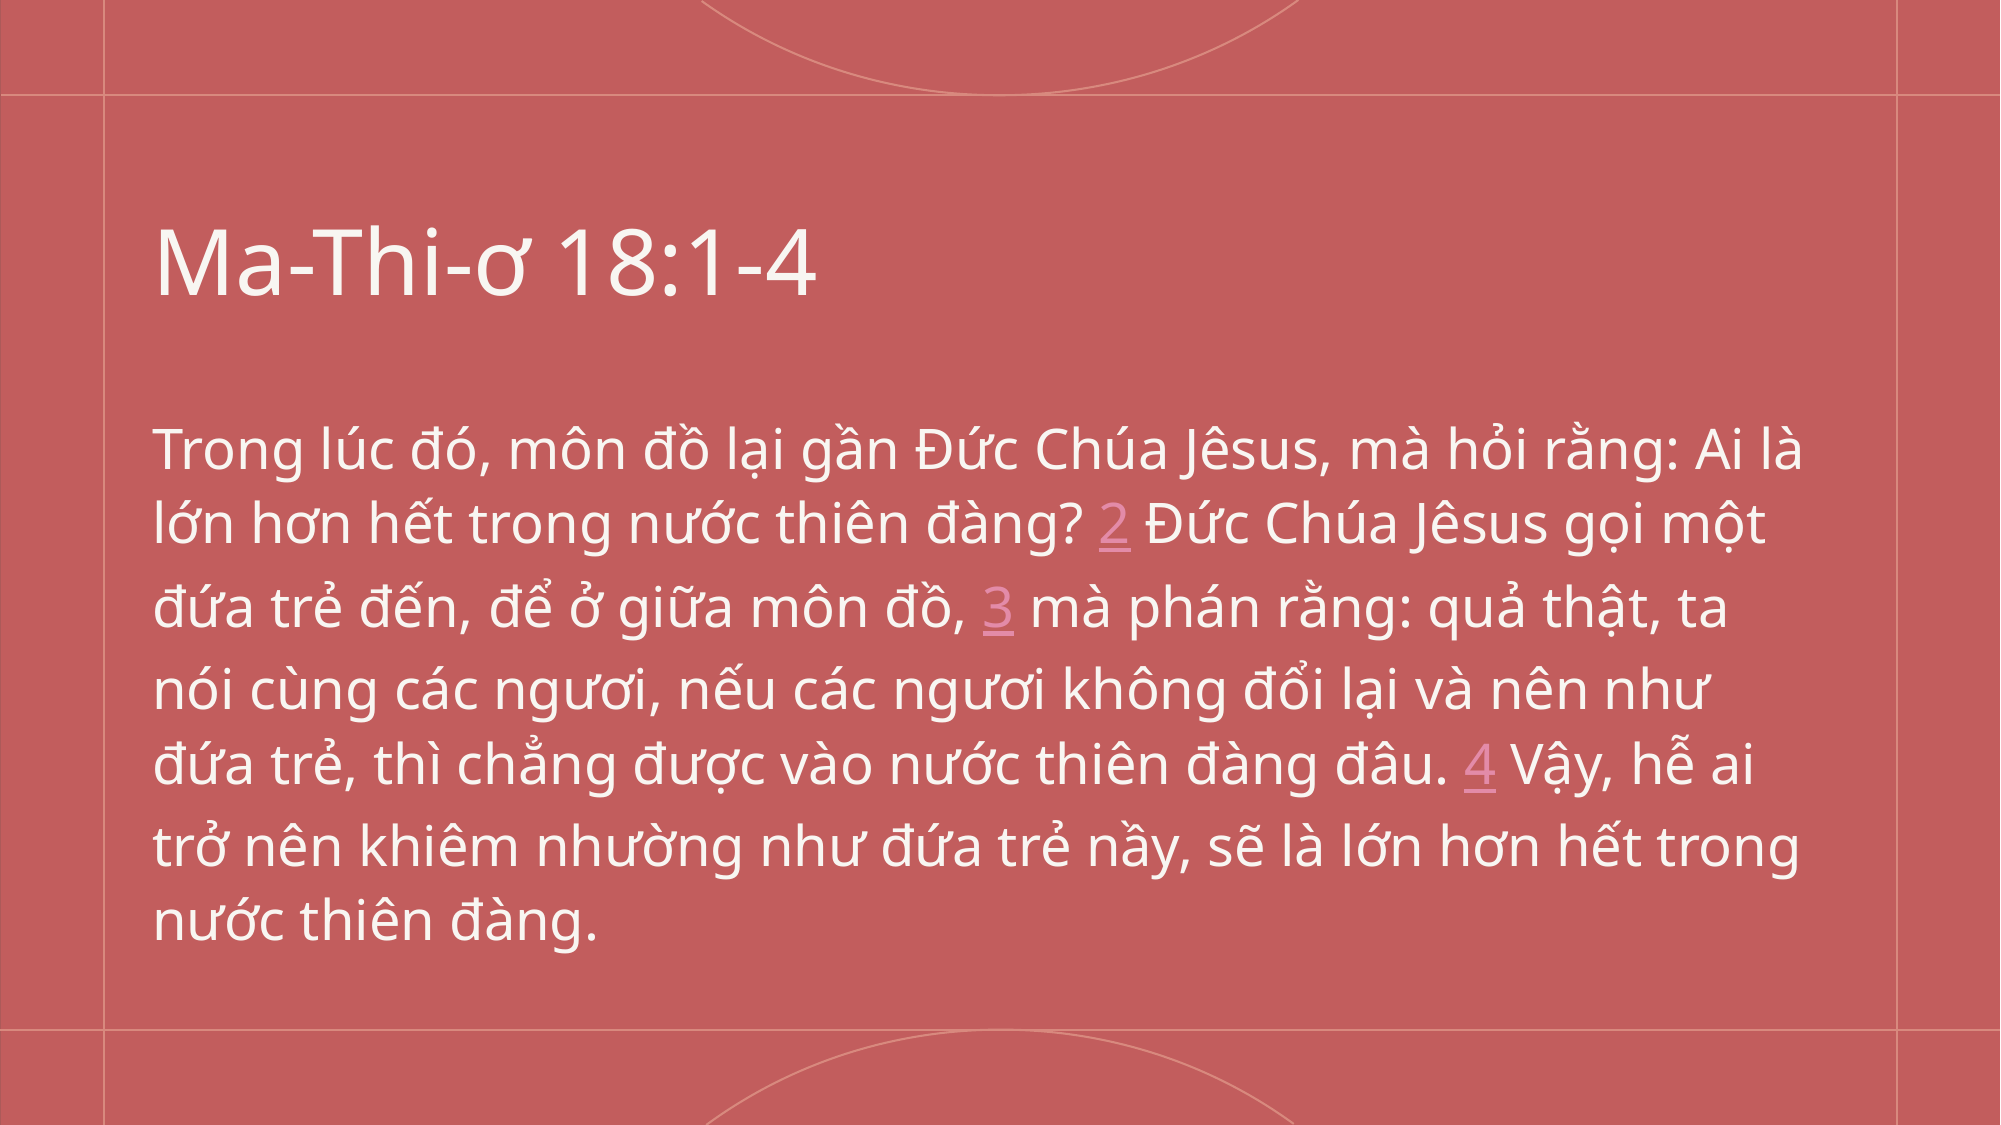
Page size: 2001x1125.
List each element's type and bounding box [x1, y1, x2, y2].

text_box [0, 0, 2000, 1125]
